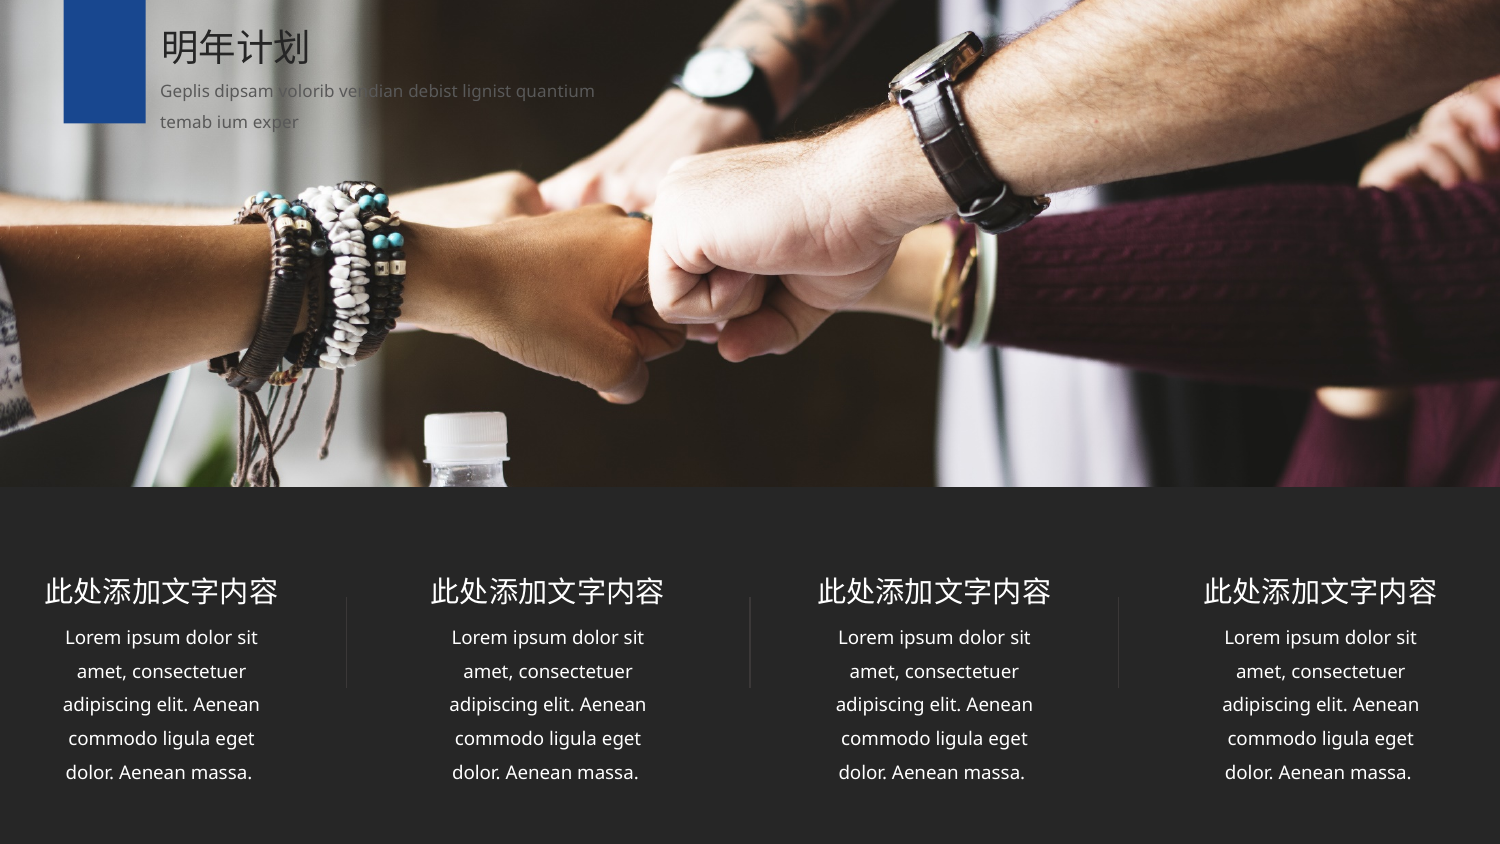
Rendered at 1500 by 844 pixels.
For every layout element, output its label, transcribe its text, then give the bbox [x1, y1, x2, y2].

text_box 此处添加文字内容 [29, 565, 294, 616]
picture [0, 0, 1500, 487]
text_box Lorem ipsum dolor sit amet, consectetuer adipiscing elit. Aenean commodo ligula eget dolor. Aenean massa. [27, 607, 295, 791]
text_box 此处添加文字内容 [415, 565, 680, 616]
text_box 此处添加文字内容 [802, 565, 1067, 616]
text_box Lorem ipsum dolor sit amet, consectetuer adipiscing elit. Aenean commodo ligula eget dolor. Aenean massa. [414, 607, 682, 791]
text_box Lorem ipsum dolor sit amet, consectetuer adipiscing elit. Aenean commodo ligula eget dolor. Aenean massa. [800, 607, 1068, 791]
text_box Lorem ipsum dolor sit amet, consectetuer adipiscing elit. Aenean commodo ligula eget dolor. Aenean massa. [1187, 607, 1455, 791]
text_box 此处添加文字内容 [1188, 565, 1453, 616]
